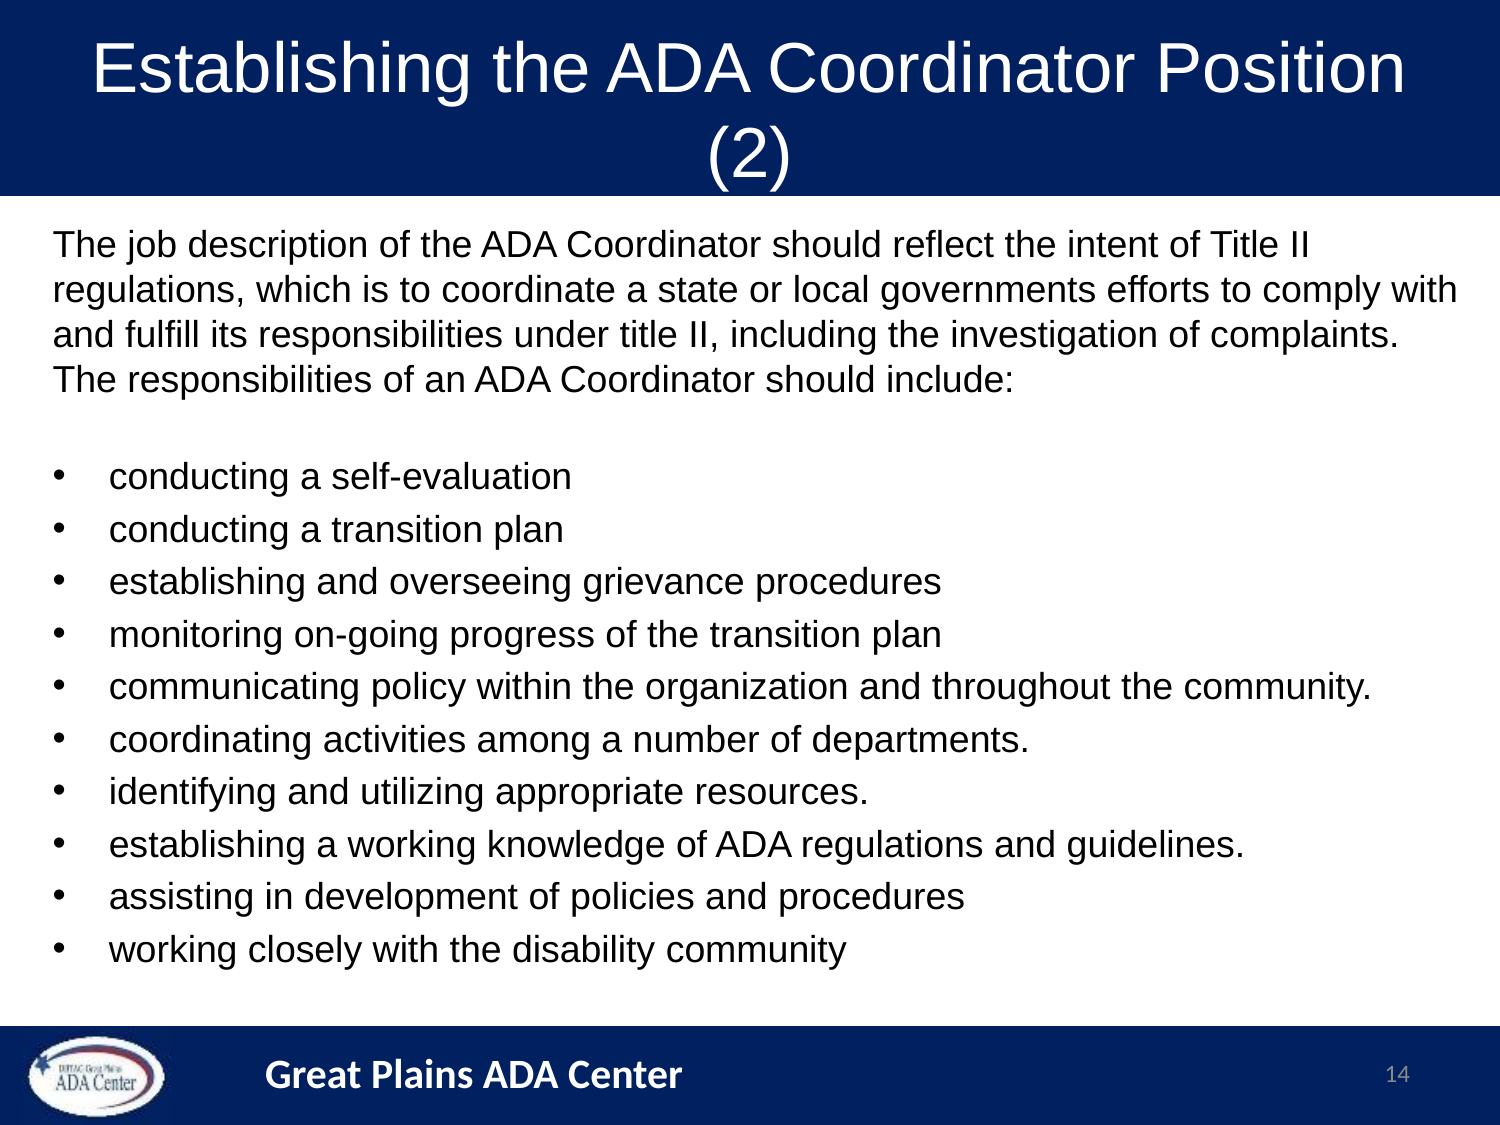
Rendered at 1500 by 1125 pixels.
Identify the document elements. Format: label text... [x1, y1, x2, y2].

slide_number 14 [1074, 1042, 1425, 1103]
title Establishing the ADA Coordinator Position (2) [75, 12, 1425, 200]
picture [22, 1029, 171, 1125]
list The job description of the ADA Coordinator should reflect the intent of Title II regulations, which is to coordinate a state or local governments efforts to comply with and fulfill its responsibilities under title II, including the investigation of complaints. The responsibilities of an ADA Coordinator should include: conducting a self-evaluation conducting a transition plan establishing and overseeing grievance procedures monitoring on-going progress of the transition plan communicating policy within the organization and throughout the community. coordinating activities among a number of departments. identifying and utilizing appropriate resources. establishing a working knowledge of ADA regulations and guidelines. assisting in development of policies and procedures working closely with the disability community [37, 212, 1475, 1013]
